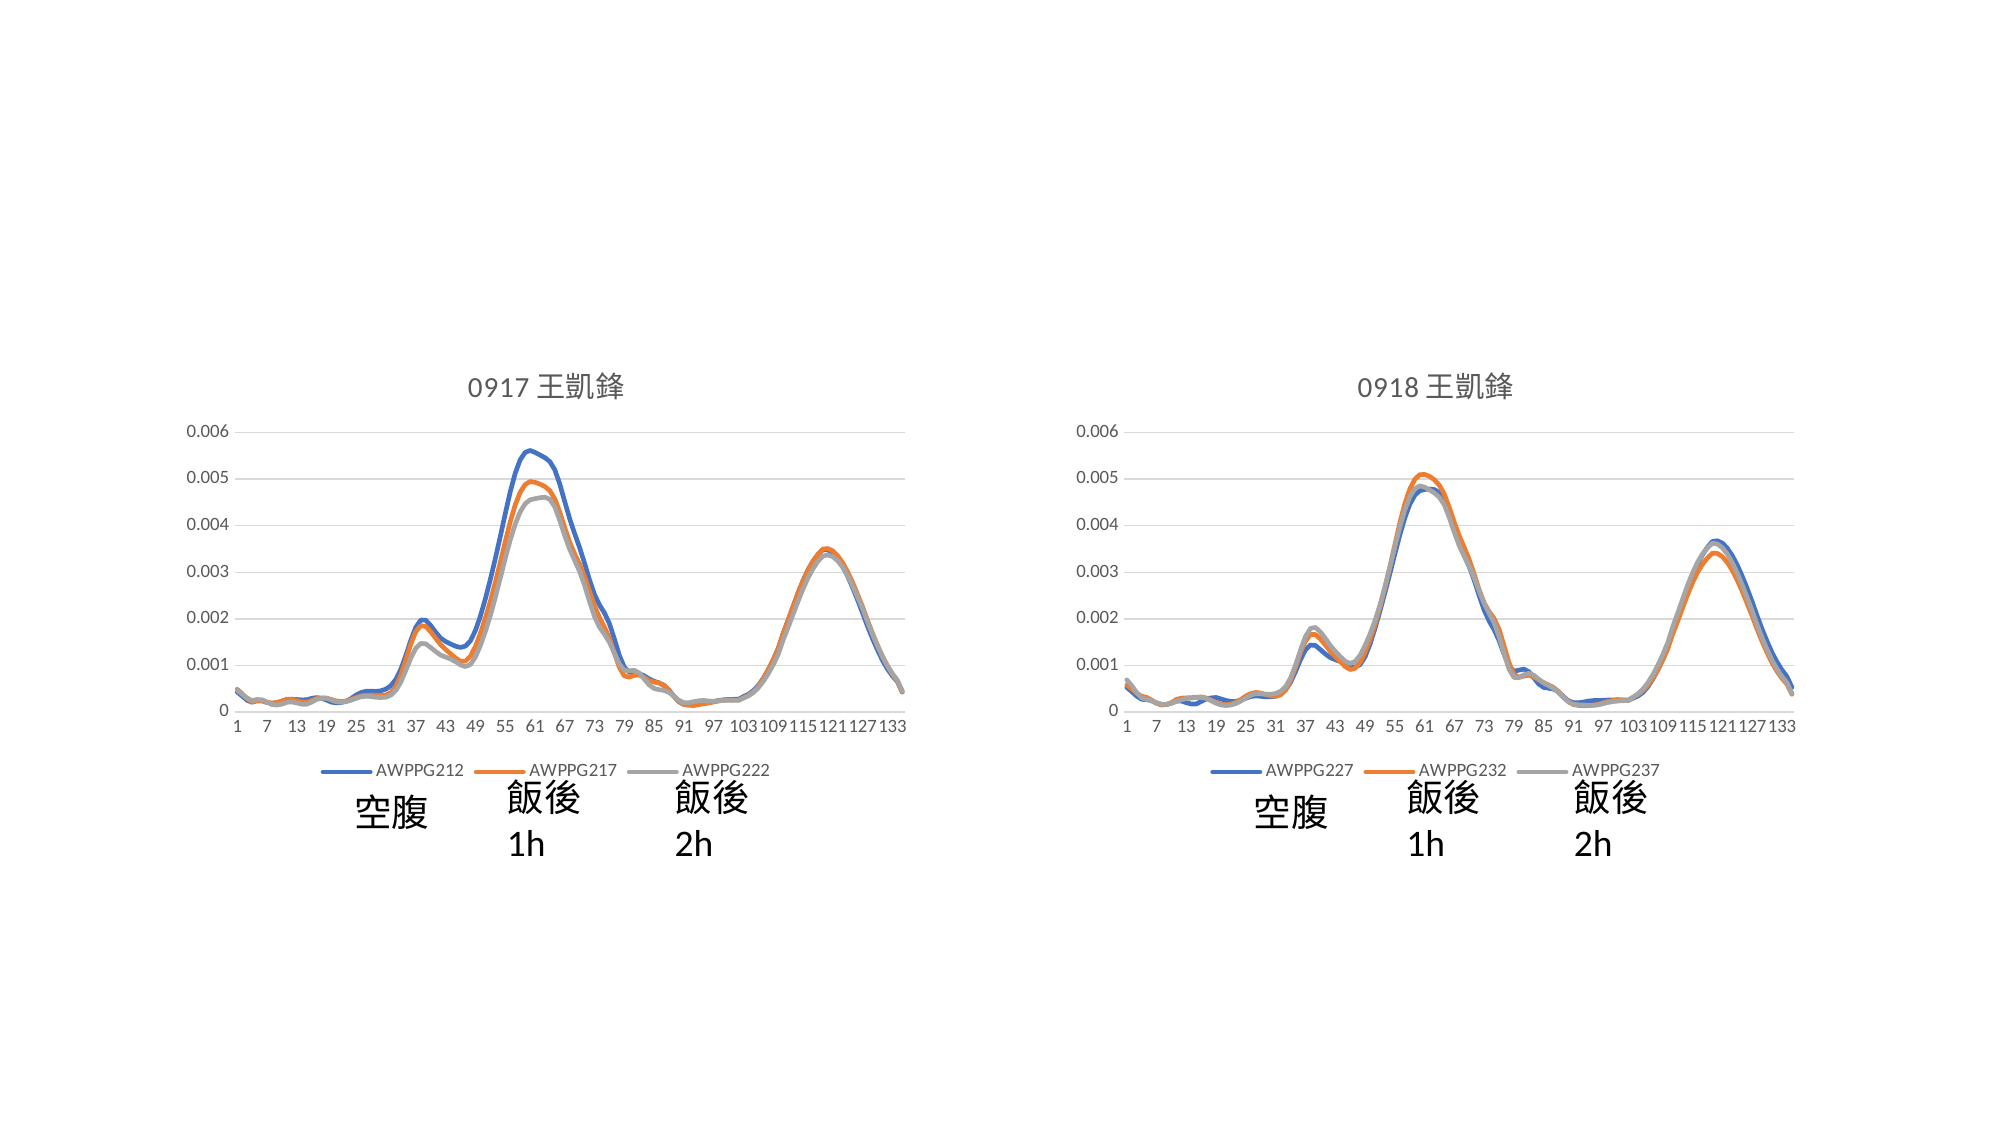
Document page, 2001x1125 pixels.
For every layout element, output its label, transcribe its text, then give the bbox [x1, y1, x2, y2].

chart [1061, 337, 1812, 788]
text_box 飯後 2h [1559, 788, 1664, 872]
text_box 飯後 2h [659, 788, 765, 872]
text_box 空腹 [339, 788, 445, 842]
text_box 飯後1h [1391, 788, 1497, 872]
text_box 飯後1h [492, 788, 598, 872]
chart [171, 337, 922, 788]
text_box 空腹 [1238, 788, 1344, 842]
